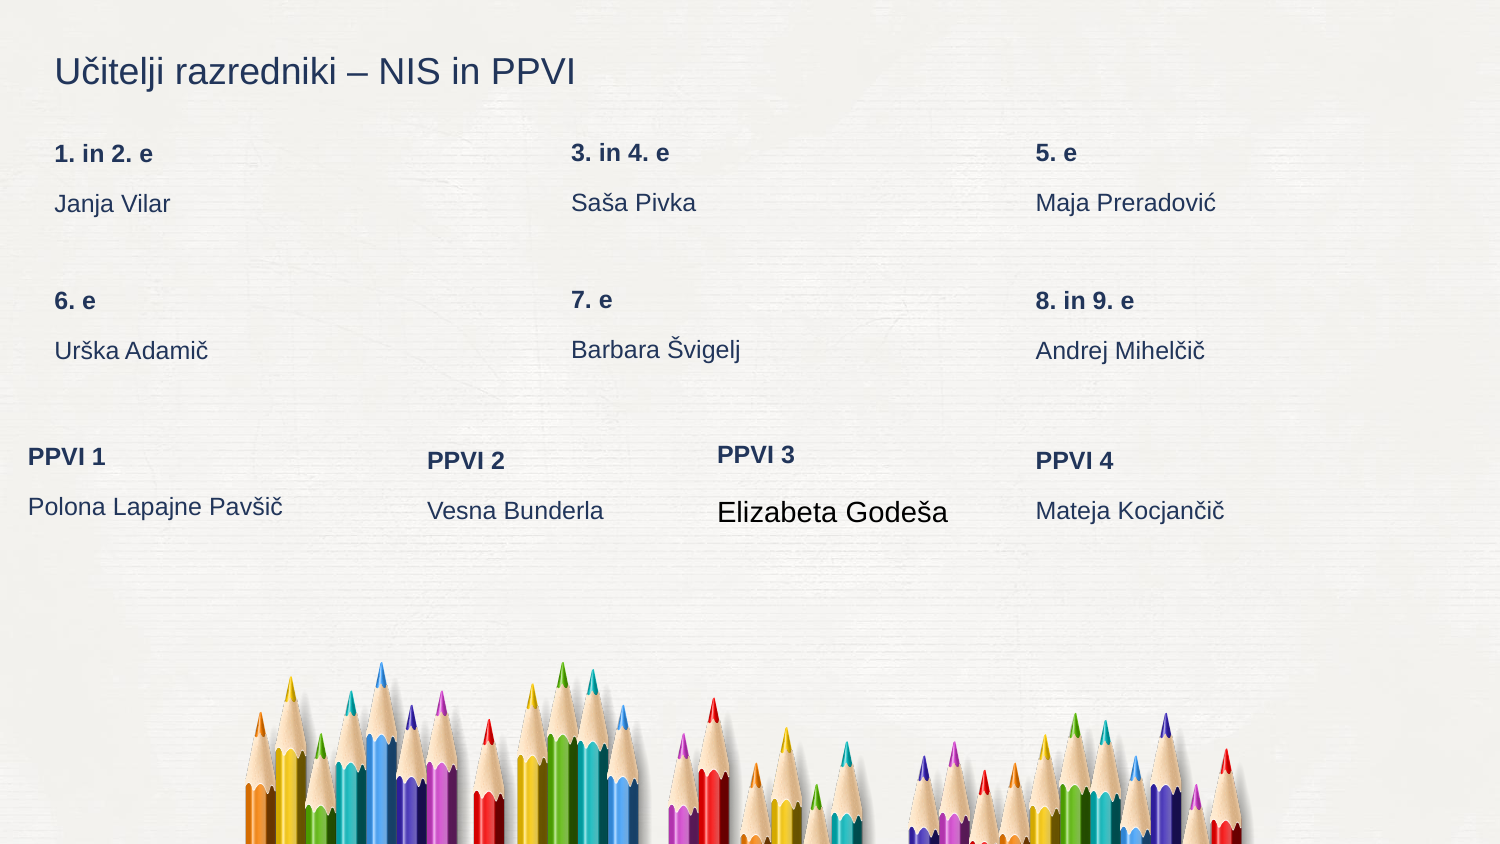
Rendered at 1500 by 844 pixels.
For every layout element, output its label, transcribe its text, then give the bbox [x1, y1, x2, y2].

text_box 3. in 4. e Saša Pivka [571, 141, 958, 288]
text_box 8. in 9. e Andrej Mihelčič [1035, 289, 1423, 451]
text_box Učitelji razredniki – NIS in PPVI [54, 22, 1187, 93]
text_box PPVI 4 Mateja Kocjančič [1035, 449, 1255, 611]
text_box 7. e Barbara Švigelj [571, 288, 958, 450]
text_box PPVI 2 Vesna Bunderla [427, 449, 621, 611]
picture [0, 0, 1500, 844]
text_box PPVI 1 Polona Lapajne Pavšič [27, 445, 303, 607]
text_box 1. in 2. e Janja Vilar [54, 142, 465, 249]
text_box 5. e Maja Preradović [1035, 141, 1423, 289]
text_box 6. e Urška Adamič [54, 289, 442, 450]
text_box PPVI 3 Elizabeta Godeša [717, 443, 958, 604]
